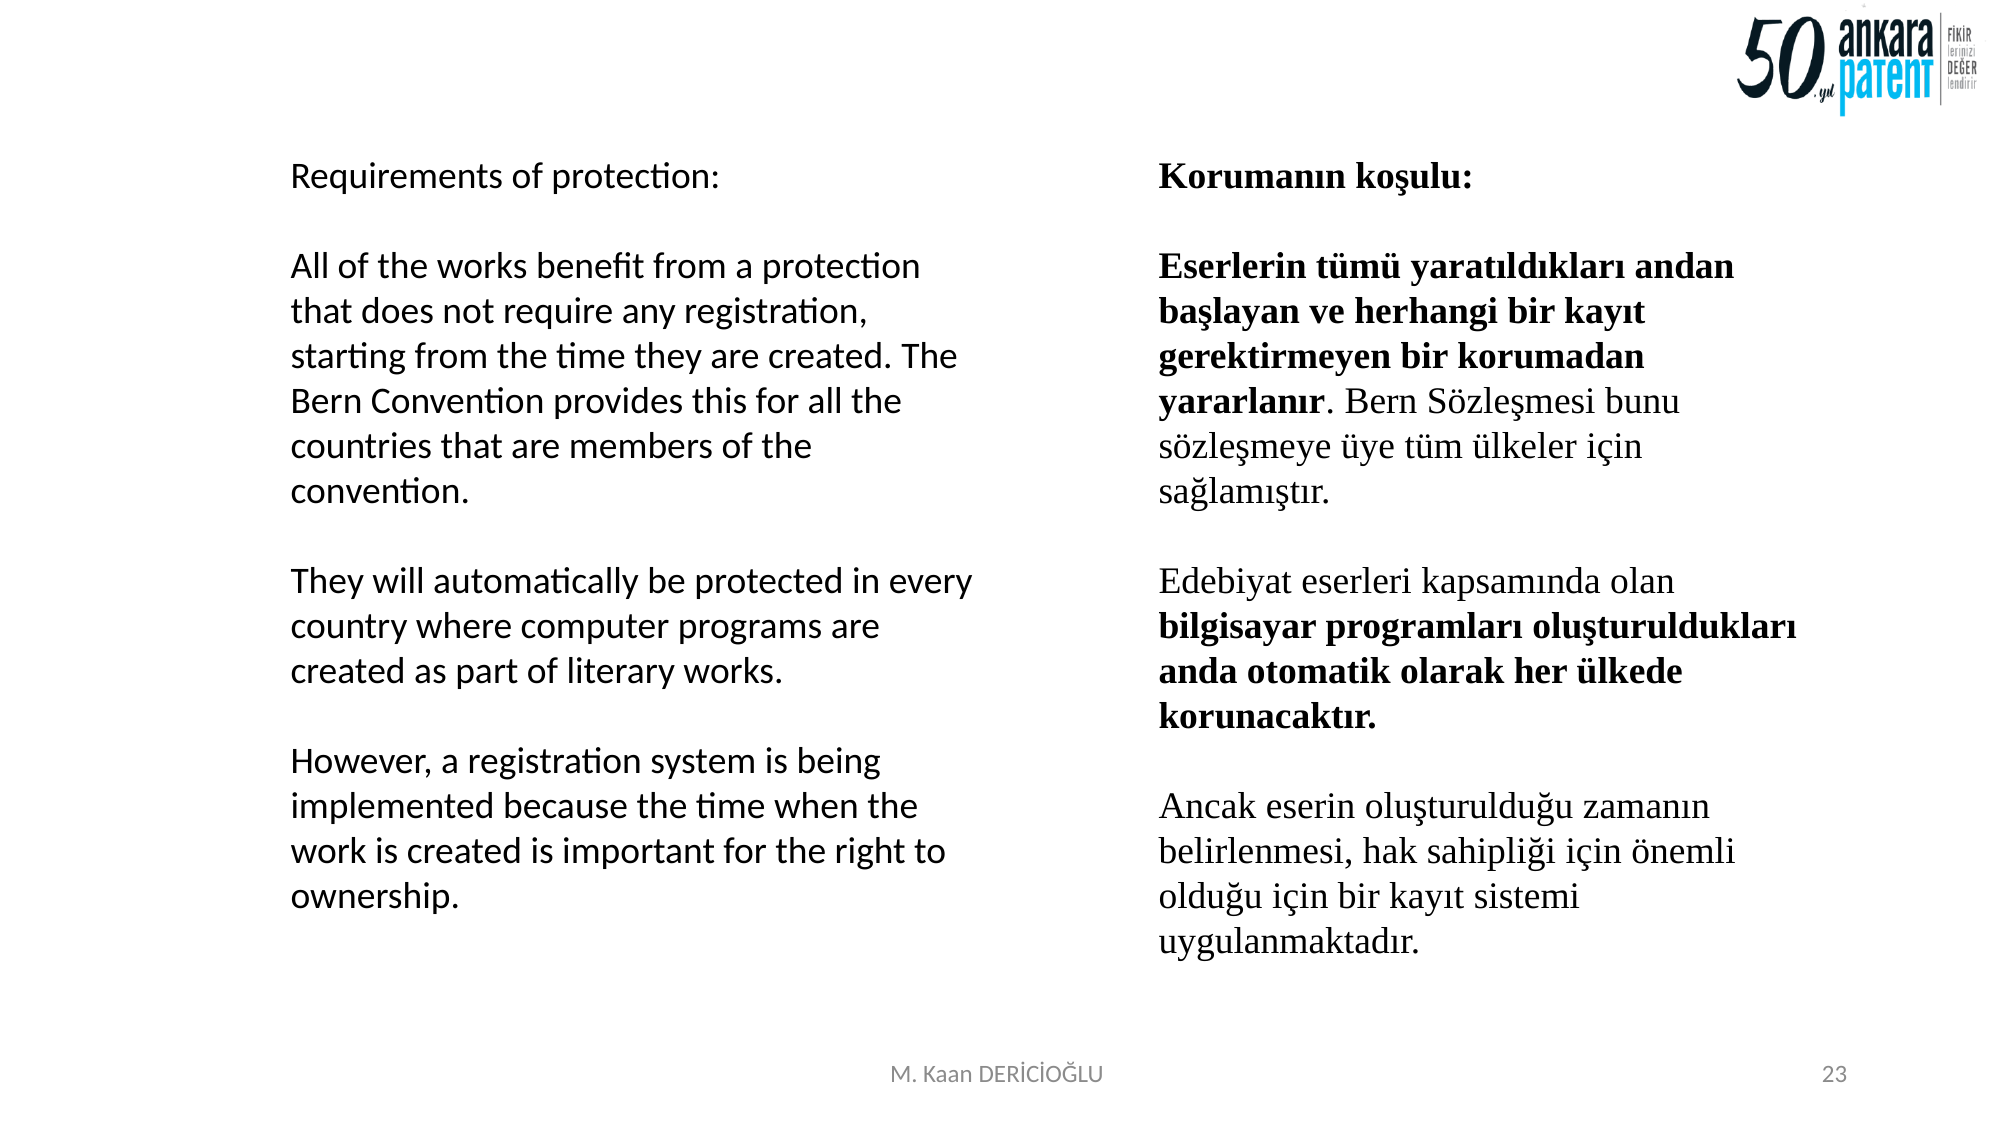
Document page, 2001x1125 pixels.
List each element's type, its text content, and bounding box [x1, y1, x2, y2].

slide_number 23 [1412, 1042, 1863, 1103]
text_box Requirements of protection: All of the works benefit from a protection that does not require any registration, starting from the time they are created. The Bern Convention provides this for all the countries that are members of the convention. They will automatically be protected in every country where computer programs are created as part of literary works. However, a registration system is being implemented because the time when the work is created is important for the right to ownership. [275, 143, 1000, 923]
text_box Korumanın koşulu: Eserlerin tümü yaratıldıkları andan başlayan ve herhangi bir kayıt gerektirmeyen bir korumadan yararlanır. Bern Sözleşmesi bunu sözleşmeye üye tüm ülkeler için sağlamıştır. Edebiyat eserleri kapsamında olan bilgisayar programları oluşturuldukları anda otomatik olarak her ülkede korunacaktır. Ancak eserin oluşturulduğu zamanın belirlenmesi, hak sahipliği için önemli olduğu için bir kayıt sistemi uygulanmaktadır. [1143, 143, 1817, 968]
footer M. Kaan DERİCİOĞLU [662, 1042, 1338, 1103]
picture [1733, 0, 2000, 126]
